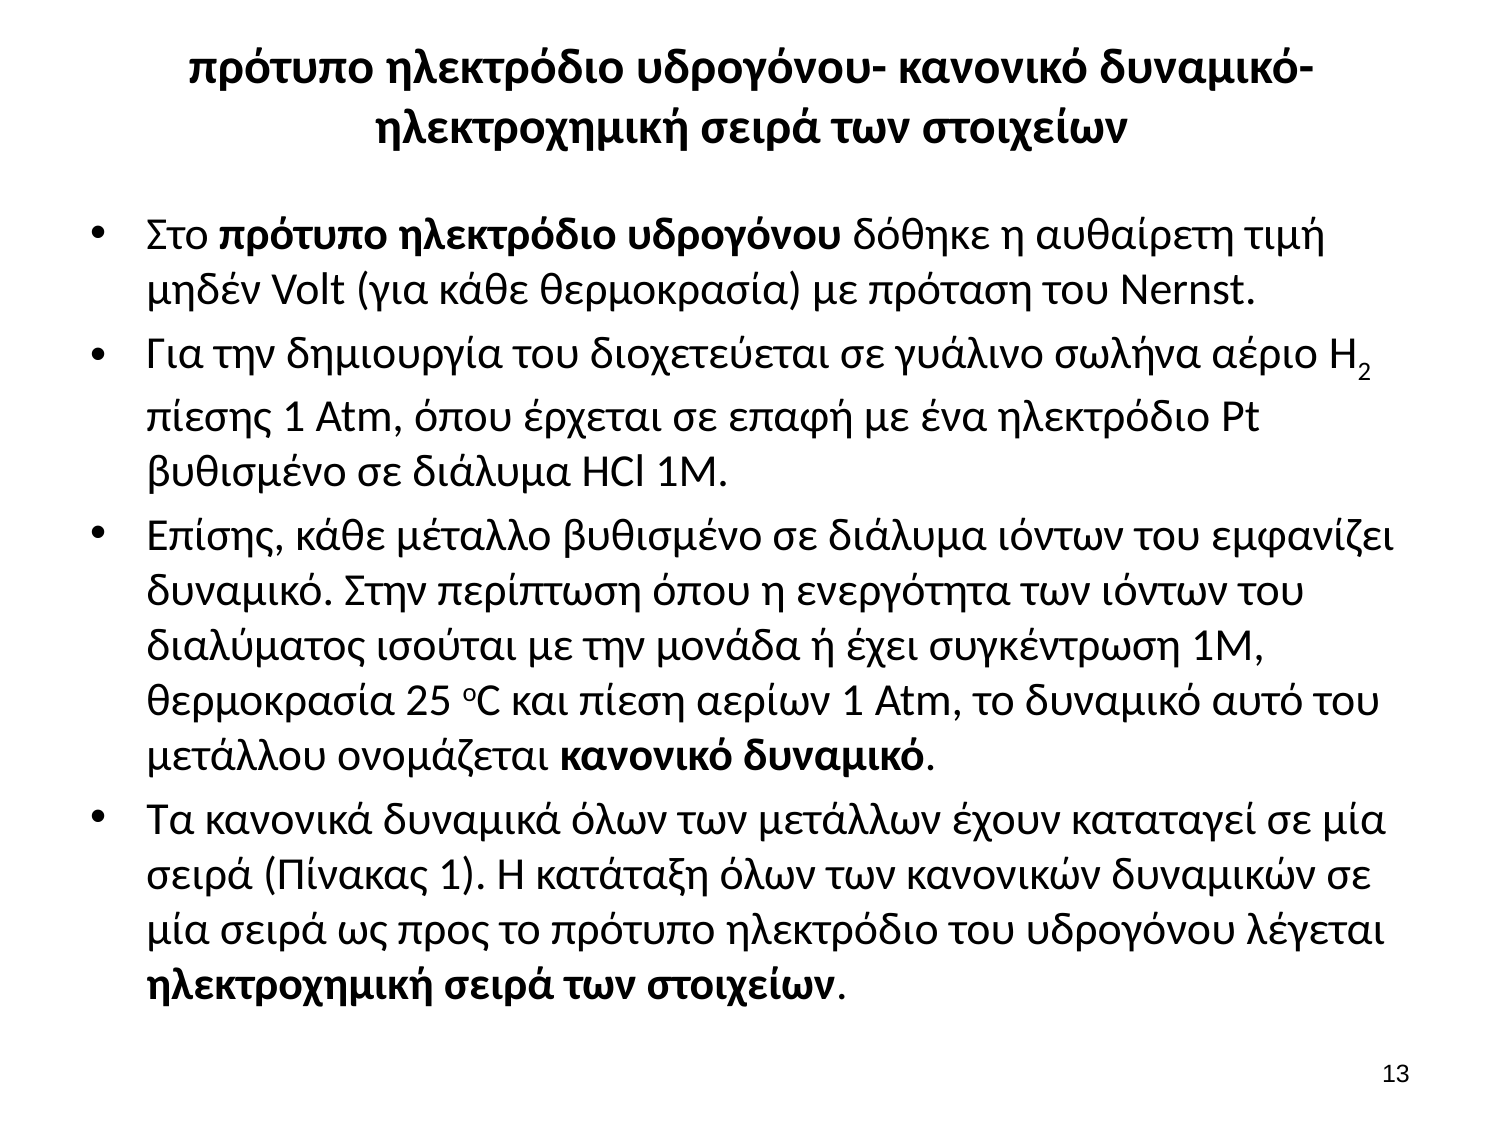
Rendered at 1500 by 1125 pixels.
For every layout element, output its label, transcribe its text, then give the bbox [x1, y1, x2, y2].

list Στο πρότυπο ηλεκτρόδιο υδρογόνου δόθηκε η αυθαίρετη τιμή μηδέν Volt (για κάθε θερμοκρασία) με πρόταση του Nernst. Για την δημιουργία του διοχετεύεται σε γυάλινο σωλήνα αέριο H2 πίεσης 1 Atm, όπου έρχεται σε επαφή με ένα ηλεκτρόδιο Pt βυθισμένο σε διάλυμα HCl 1Μ. Επίσης, κάθε μέταλλο βυθισμένο σε διάλυμα ιόντων του εμφανίζει δυναμικό. Στην περίπτωση όπου η ενεργότητα των ιόντων του διαλύματος ισούται με την μονάδα ή έχει συγκέντρωση 1Μ, θερμοκρασία 25 οC και πίεση αερίων 1 Atm, το δυναμικό αυτό του μετάλλου ονομάζεται κανονικό δυναμικό. Τα κανονικά δυναμικά όλων των μετάλλων έχουν καταταγεί σε μία σειρά (Πίνακας 1). Η κατάταξη όλων των κανονικών δυναμικών σε μία σειρά ως προς το πρότυπο ηλεκτρόδιο του υδρογόνου λέγεται ηλεκτροχημική σειρά των στοιχείων. [75, 196, 1425, 1024]
title πρότυπο ηλεκτρόδιο υδρογόνου- κανονικό δυναμικό- ηλεκτροχημική σειρά των στοιχείων [76, 19, 1427, 169]
slide_number 12 [1074, 1042, 1425, 1103]
